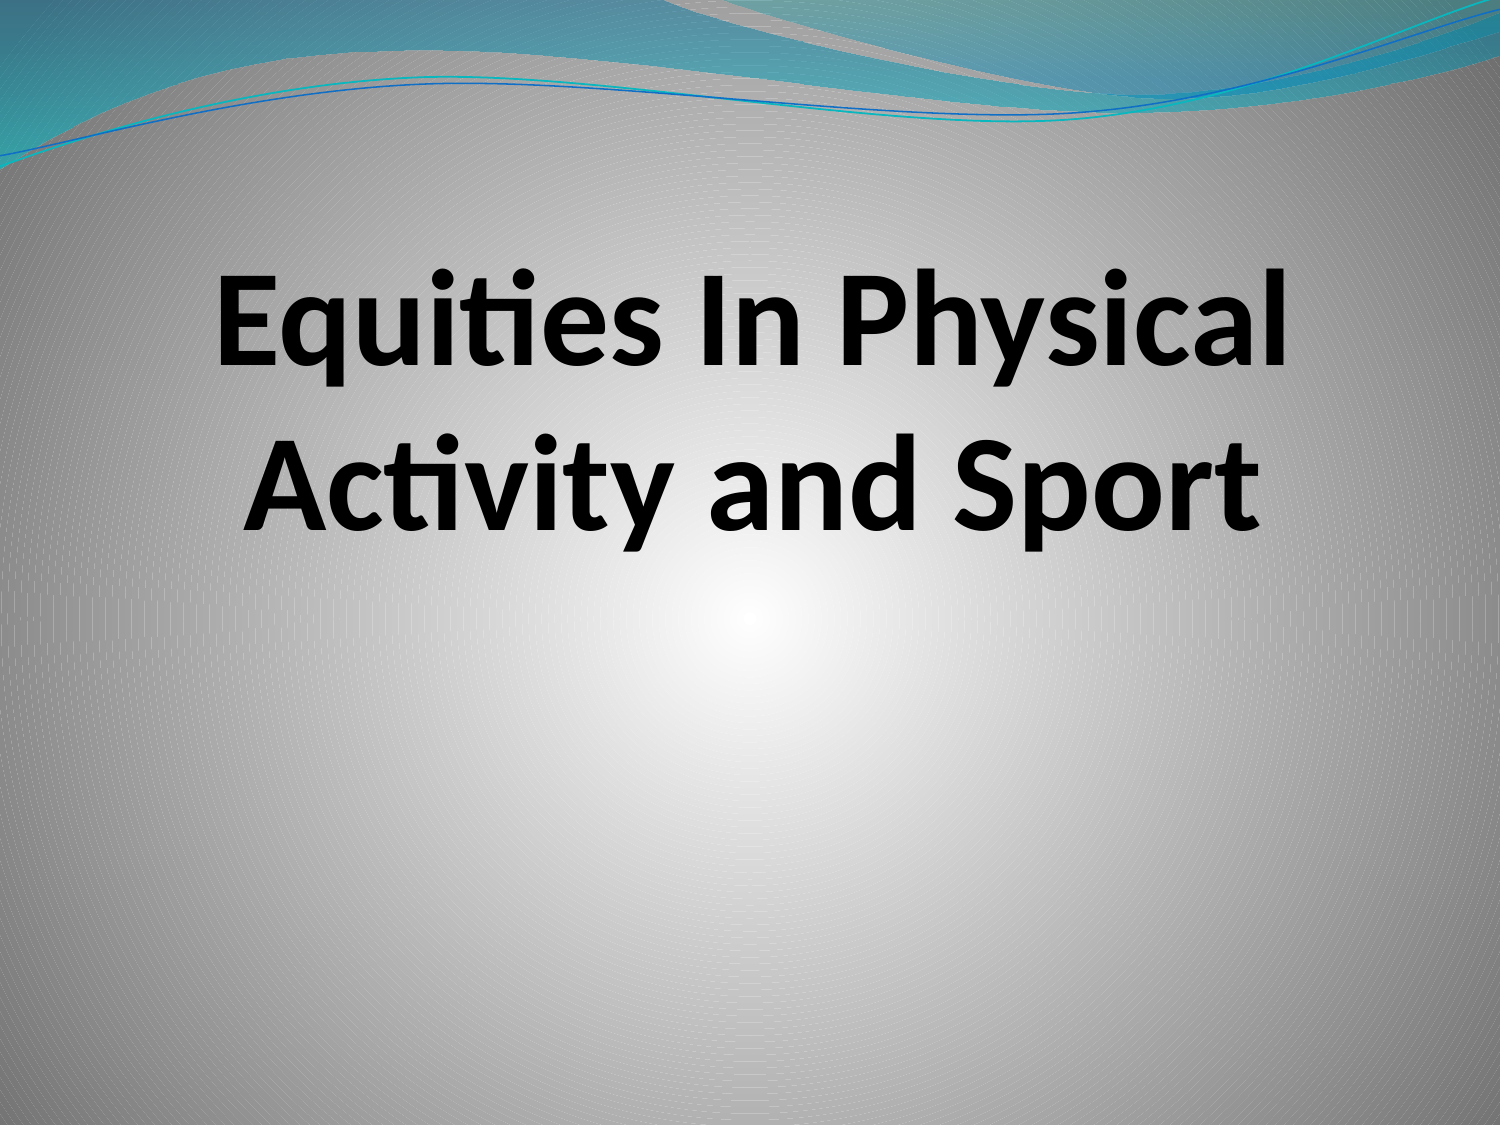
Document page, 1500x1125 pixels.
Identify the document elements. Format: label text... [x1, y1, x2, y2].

title Equities In Physical Activity and Sport [117, 316, 1393, 558]
